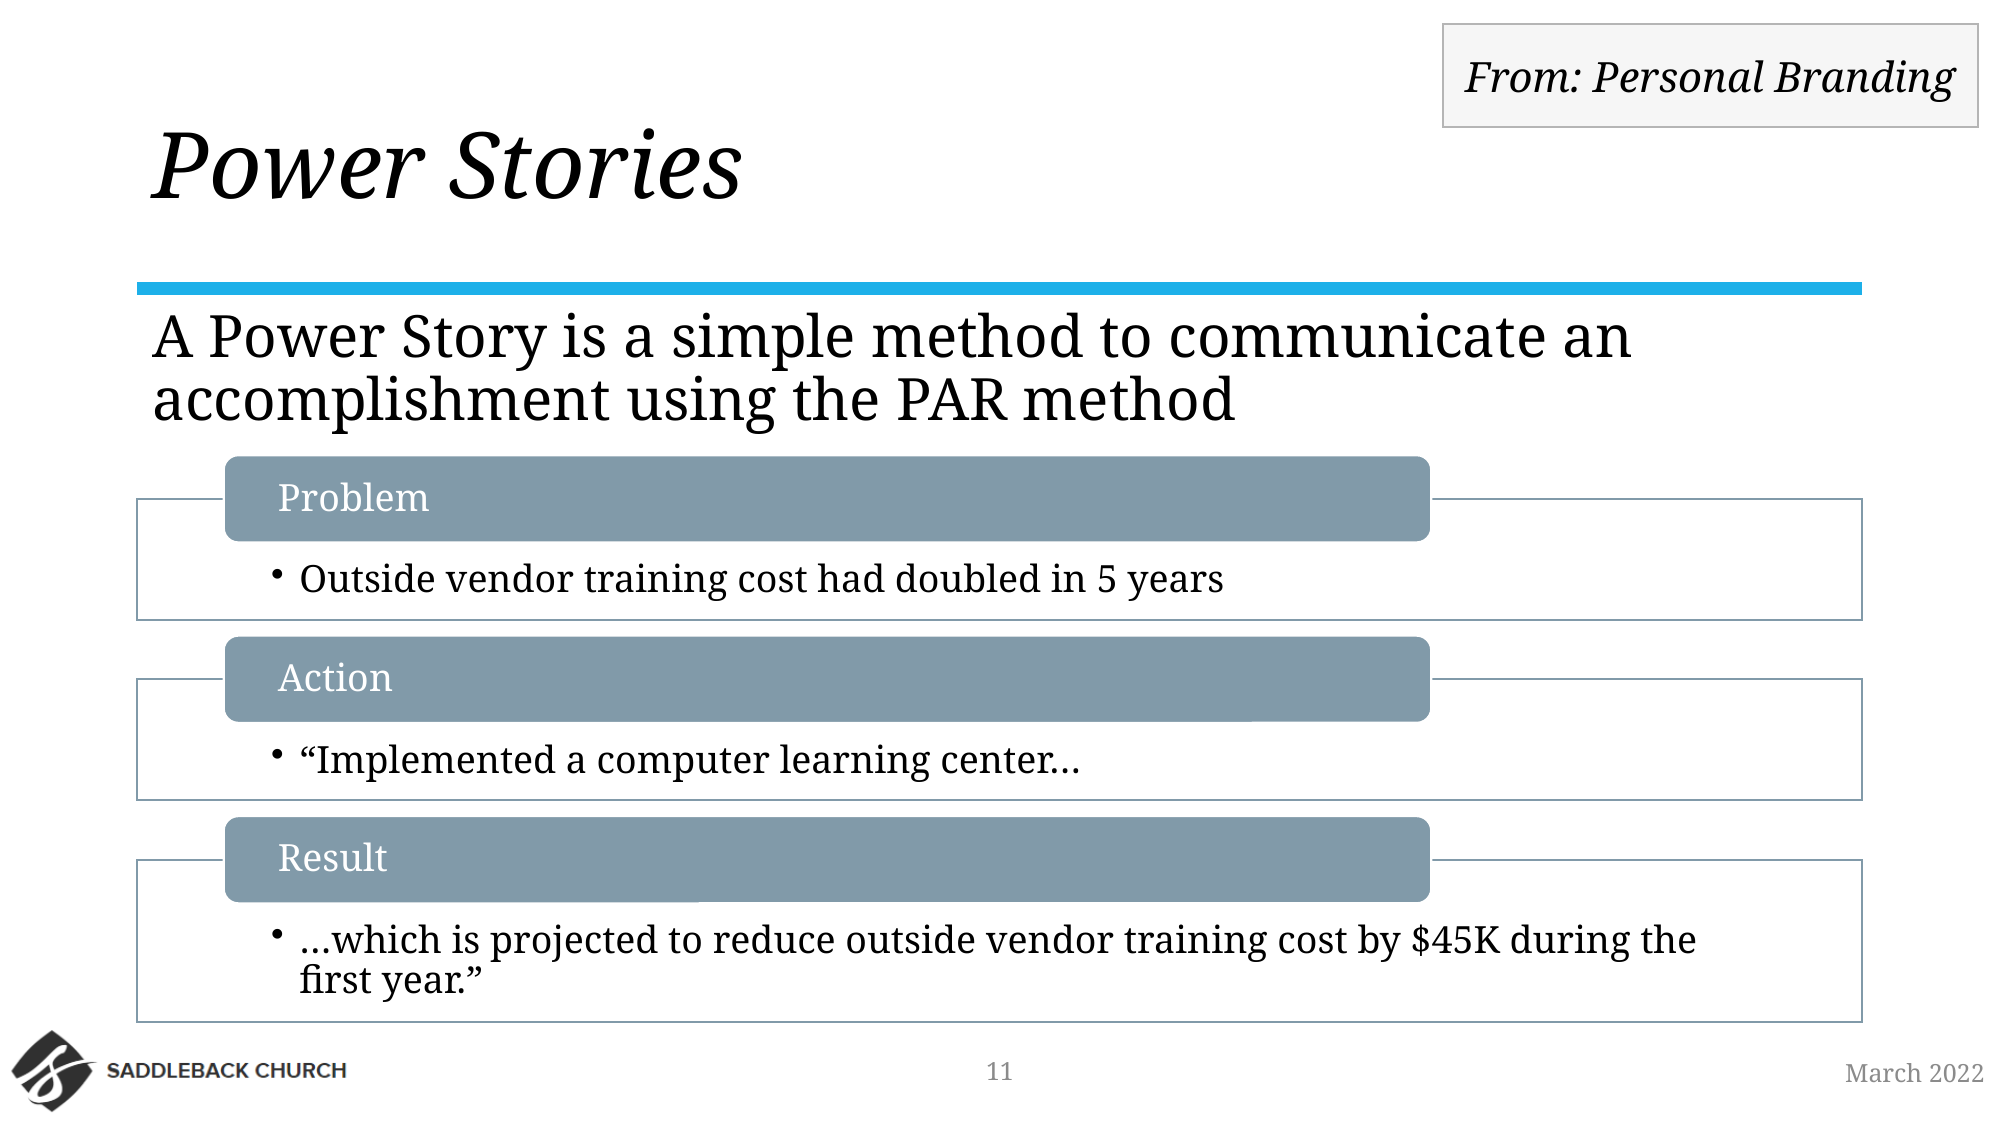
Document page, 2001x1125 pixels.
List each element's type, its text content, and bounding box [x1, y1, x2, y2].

list A Power Story is a simple method to communicate an accomplishment using the PAR method [137, 299, 1863, 451]
title Power Stories [137, 59, 1863, 278]
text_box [137, 451, 1863, 1026]
slide_number 11 [774, 1042, 1225, 1103]
picture [3, 1025, 363, 1120]
text_box From: Personal Branding [1442, 23, 1979, 128]
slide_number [1550, 1042, 2000, 1103]
